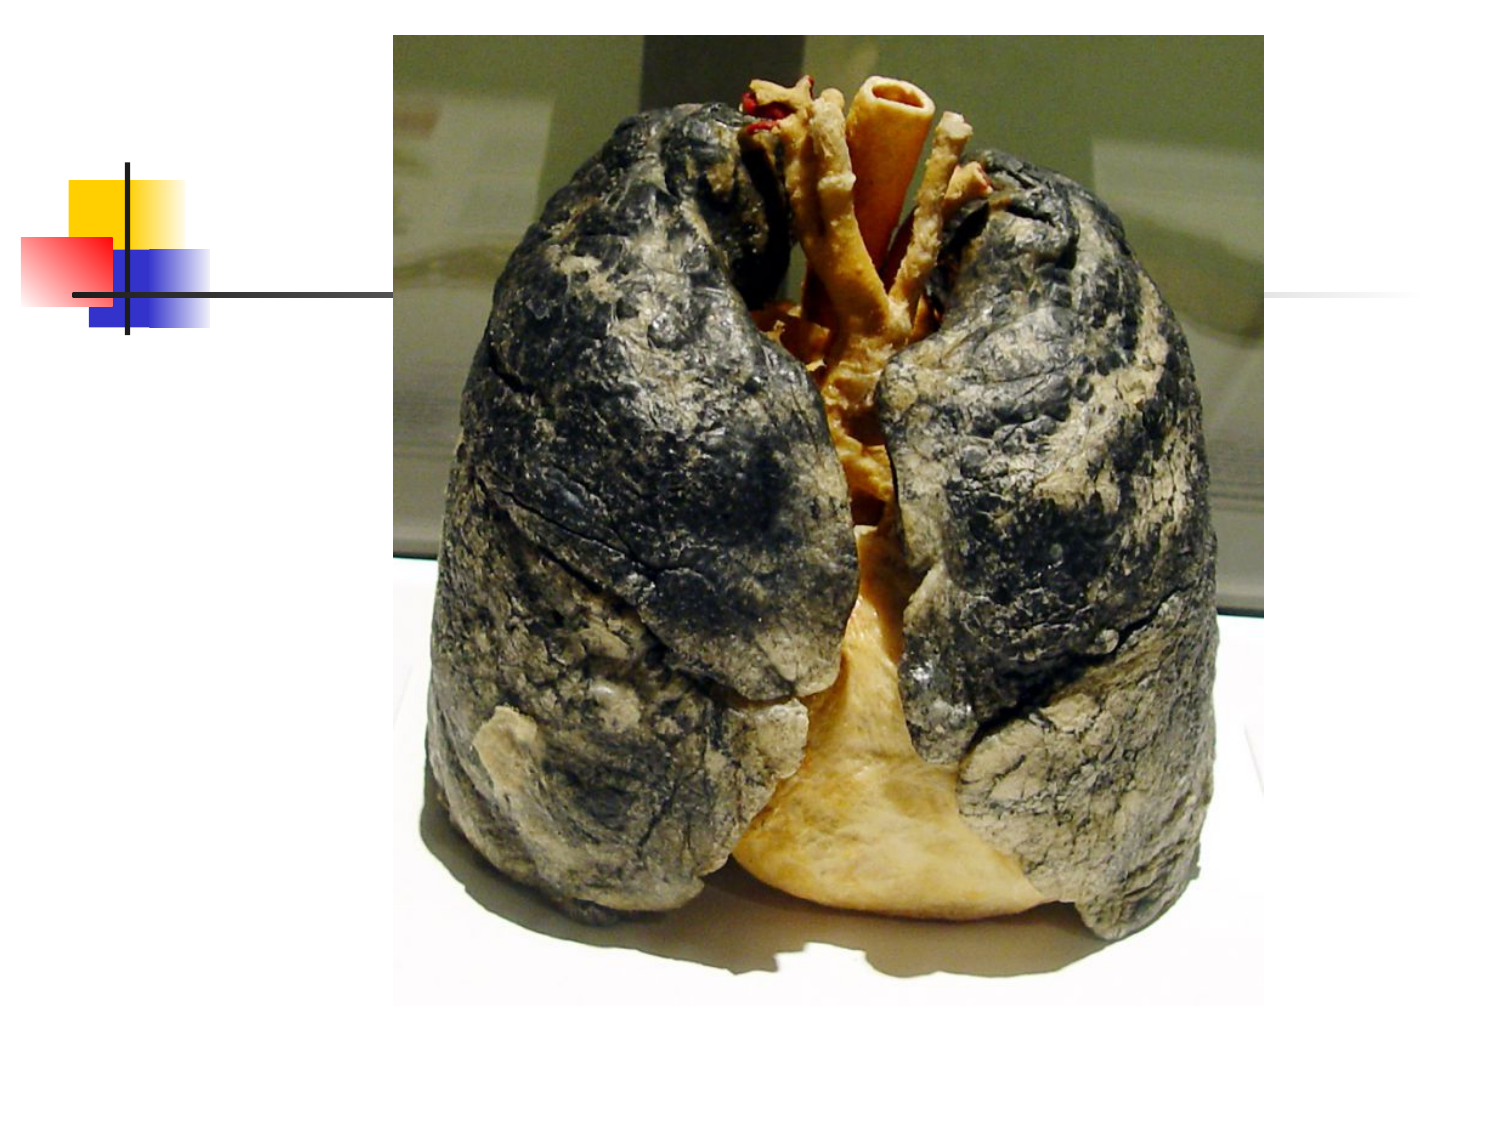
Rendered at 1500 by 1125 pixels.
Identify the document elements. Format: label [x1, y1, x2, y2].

list [393, 34, 1265, 1007]
